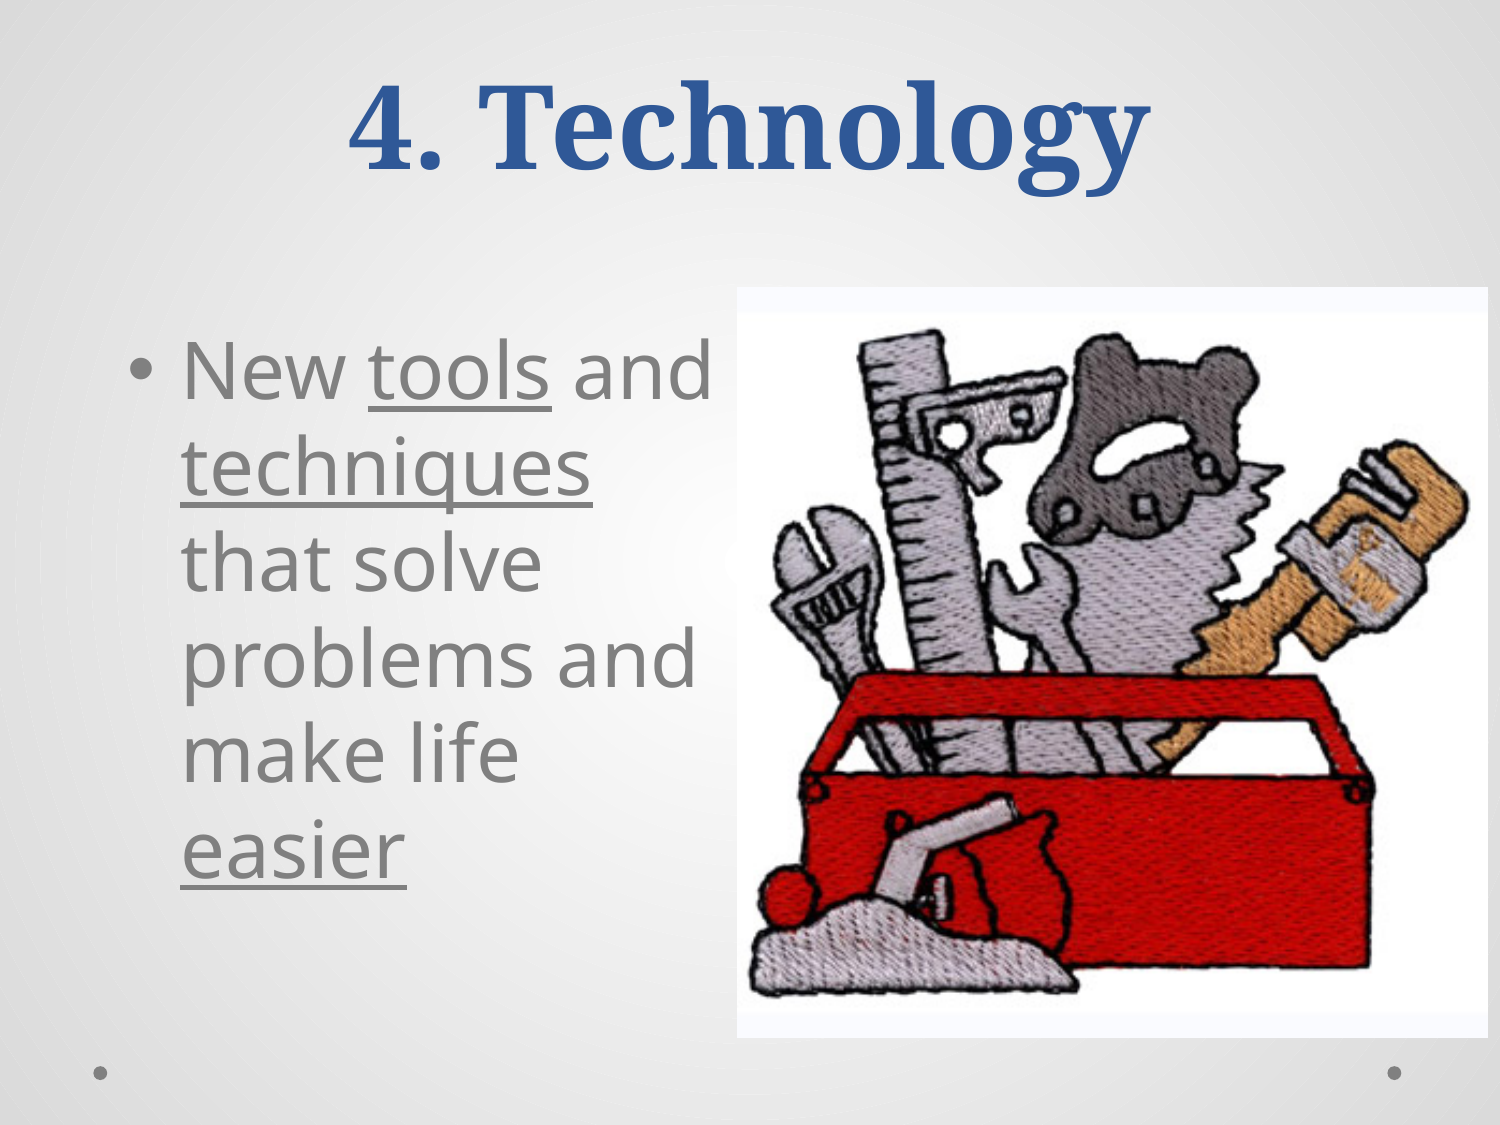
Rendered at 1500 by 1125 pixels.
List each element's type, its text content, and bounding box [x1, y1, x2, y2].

picture [737, 287, 1488, 1038]
list New tools and techniques that solve problems and make life easier [112, 312, 732, 975]
title 4. Technology [75, 12, 1425, 200]
